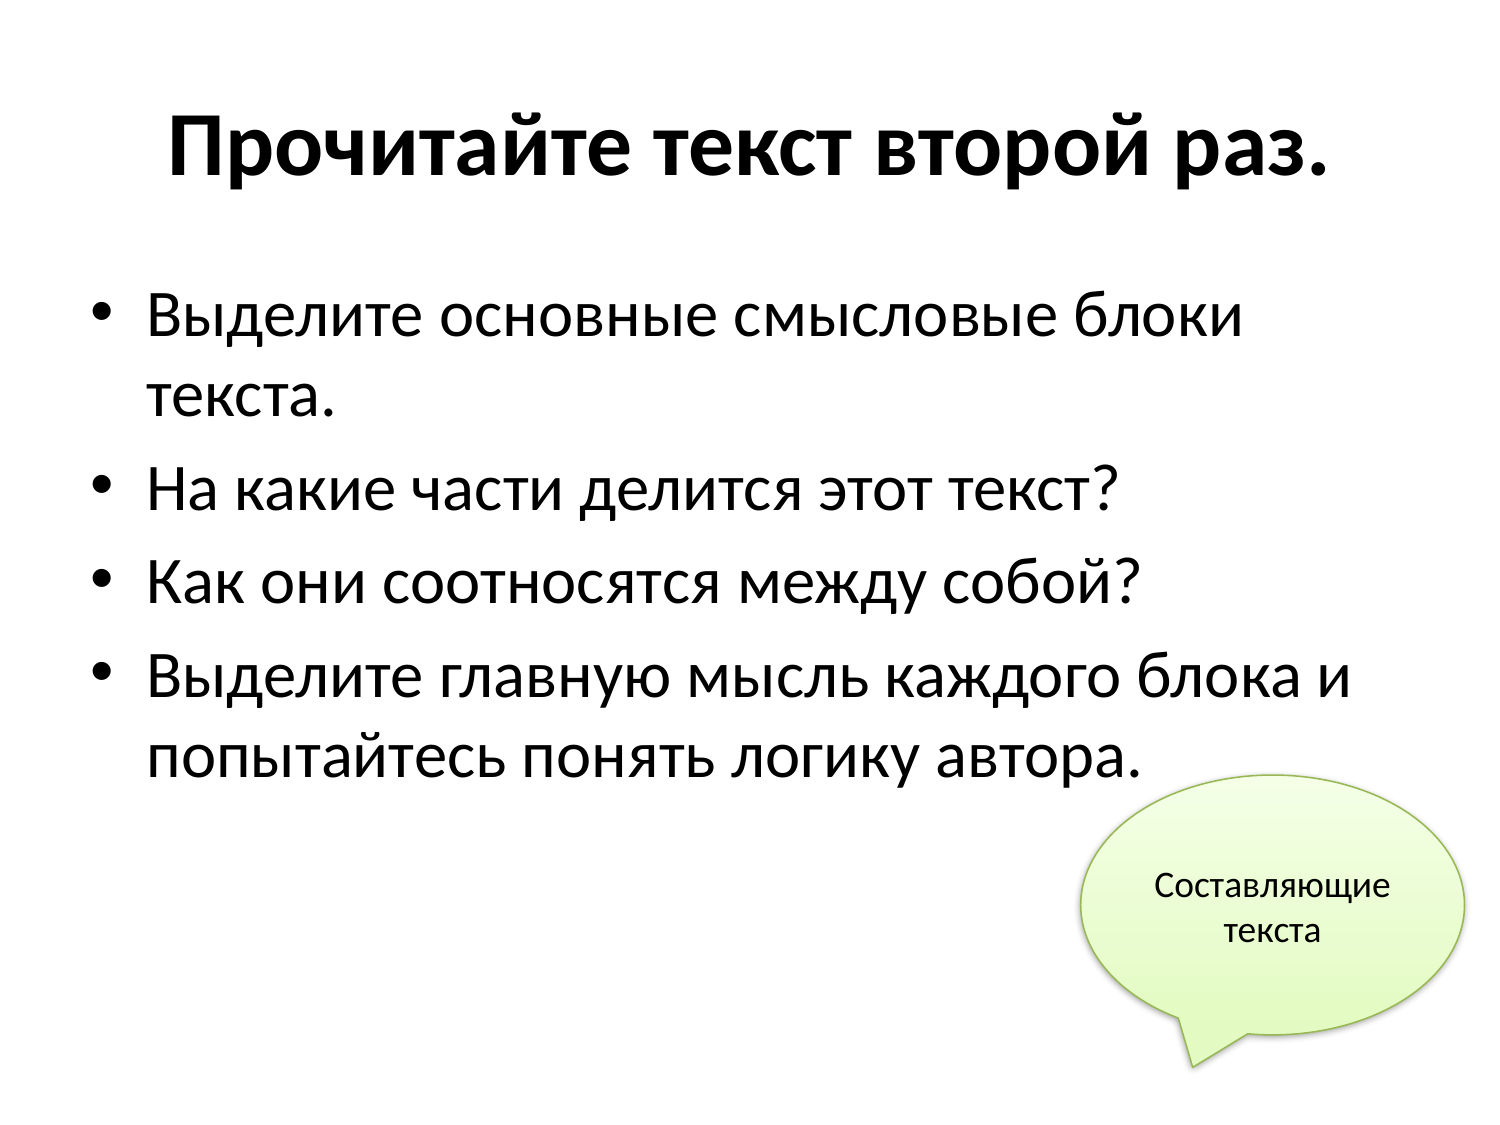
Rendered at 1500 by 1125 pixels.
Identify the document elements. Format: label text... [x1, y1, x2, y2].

text_box Составляющие текста [1079, 774, 1466, 1069]
list Выделите основные смысловые блоки текста. На какие части делится этот текст? Как они соотносятся между собой? Выделите главную мысль каждого блока и попытайтесь понять логику автора. [75, 262, 1425, 1005]
title Прочитайте текст второй раз. [75, 45, 1425, 233]
